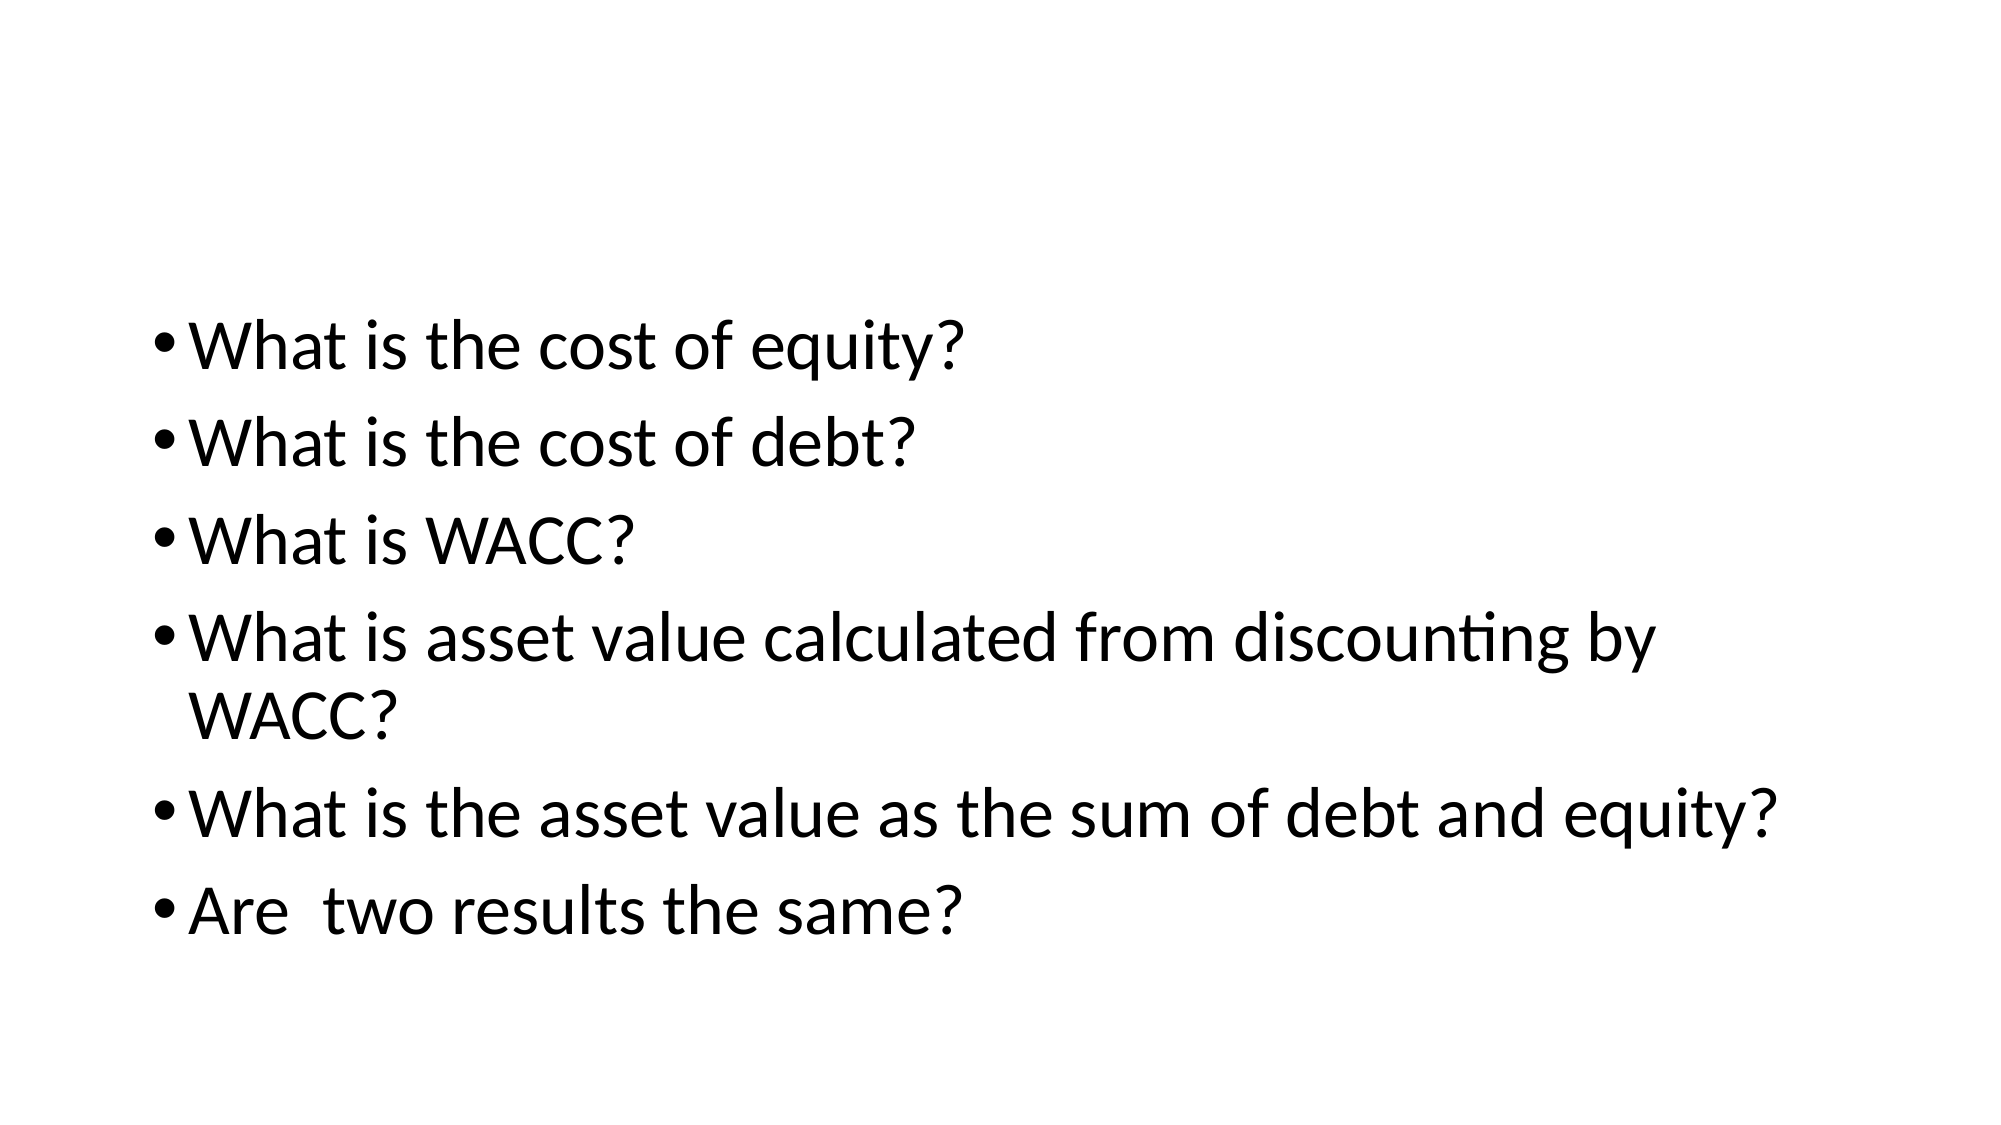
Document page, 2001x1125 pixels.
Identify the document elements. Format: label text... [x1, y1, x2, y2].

list What is the cost of equity? What is the cost of debt? What is WACC? What is asset value calculated from discounting by WACC? What is the asset value as the sum of debt and equity? Are two results the same? [137, 299, 1863, 1014]
